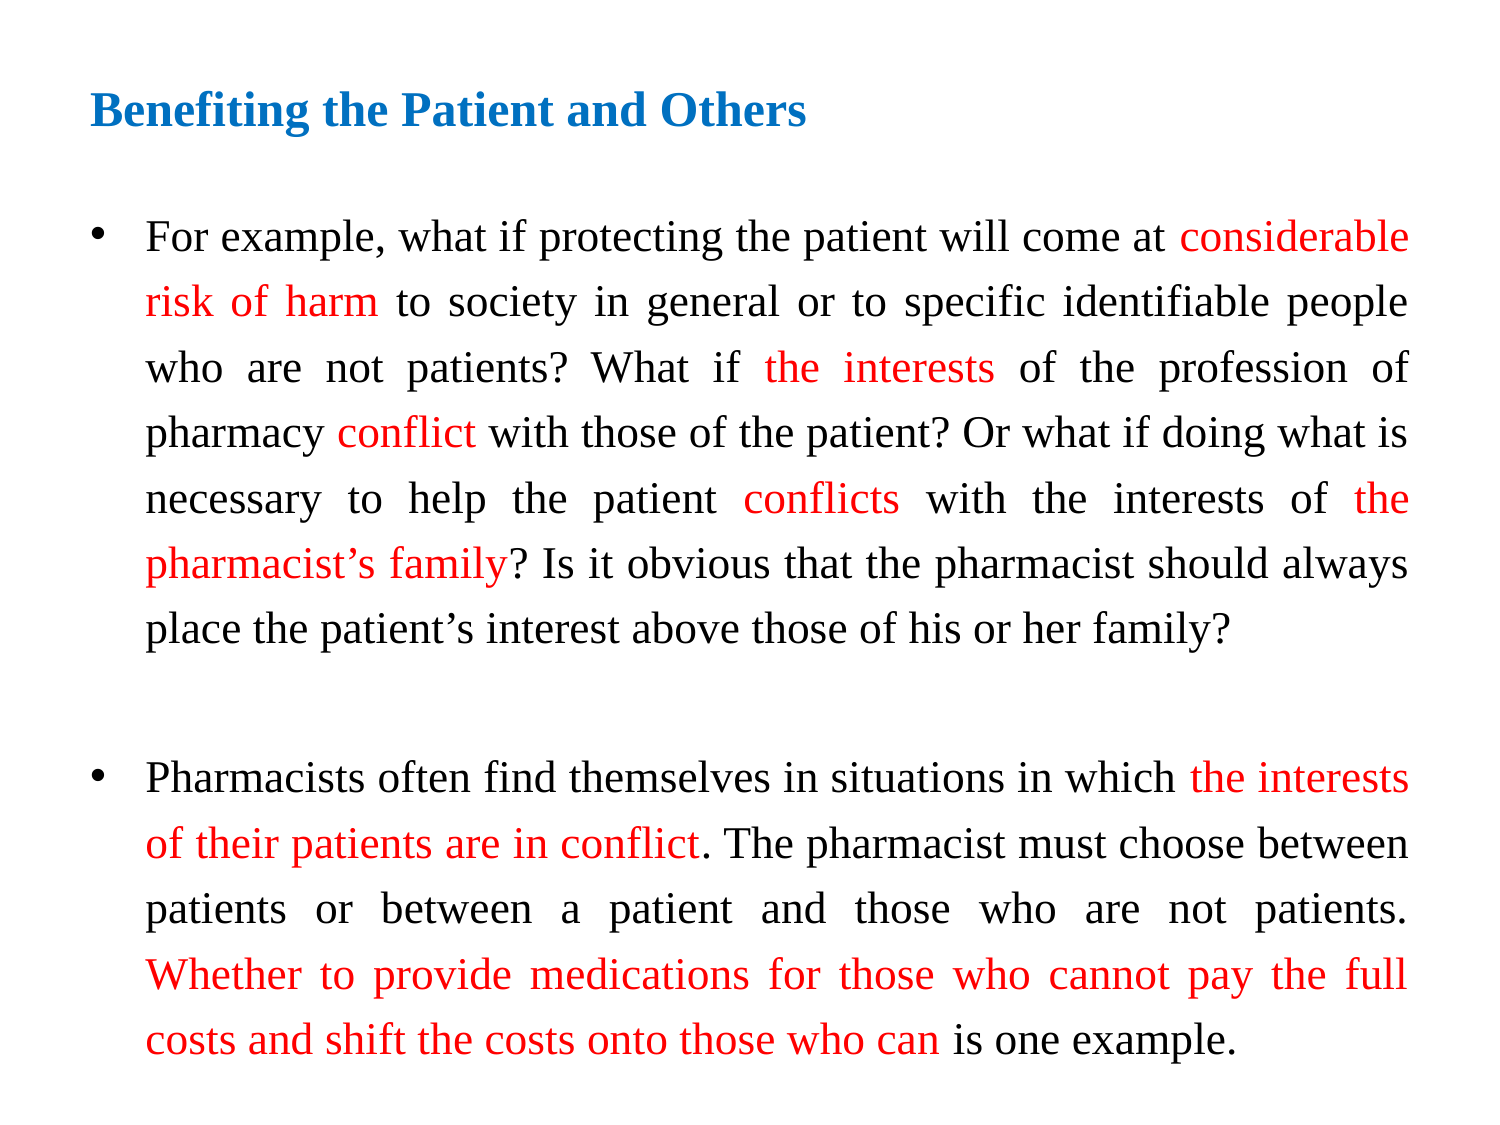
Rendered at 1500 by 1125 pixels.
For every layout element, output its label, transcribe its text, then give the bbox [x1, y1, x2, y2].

list For example, what if protecting the patient will come at considerable risk of harm to society in general or to specific identifiable people who are not patients? What if the interests of the profession of pharmacy conflict with those of the patient? Or what if doing what is necessary to help the patient conflicts with the interests of the pharmacist’s family? Is it obvious that the pharmacist should always place the patient’s interest above those of his or her family? Pharmacists often find themselves in situations in which the interests of their patients are in conflict. The pharmacist must choose between patients or between a patient and those who are not patients. Whether to provide medications for those who cannot pay the full costs and shift the costs onto those who can is one example. [75, 187, 1425, 1125]
title Benefiting the Patient and Others [75, 24, 1425, 187]
